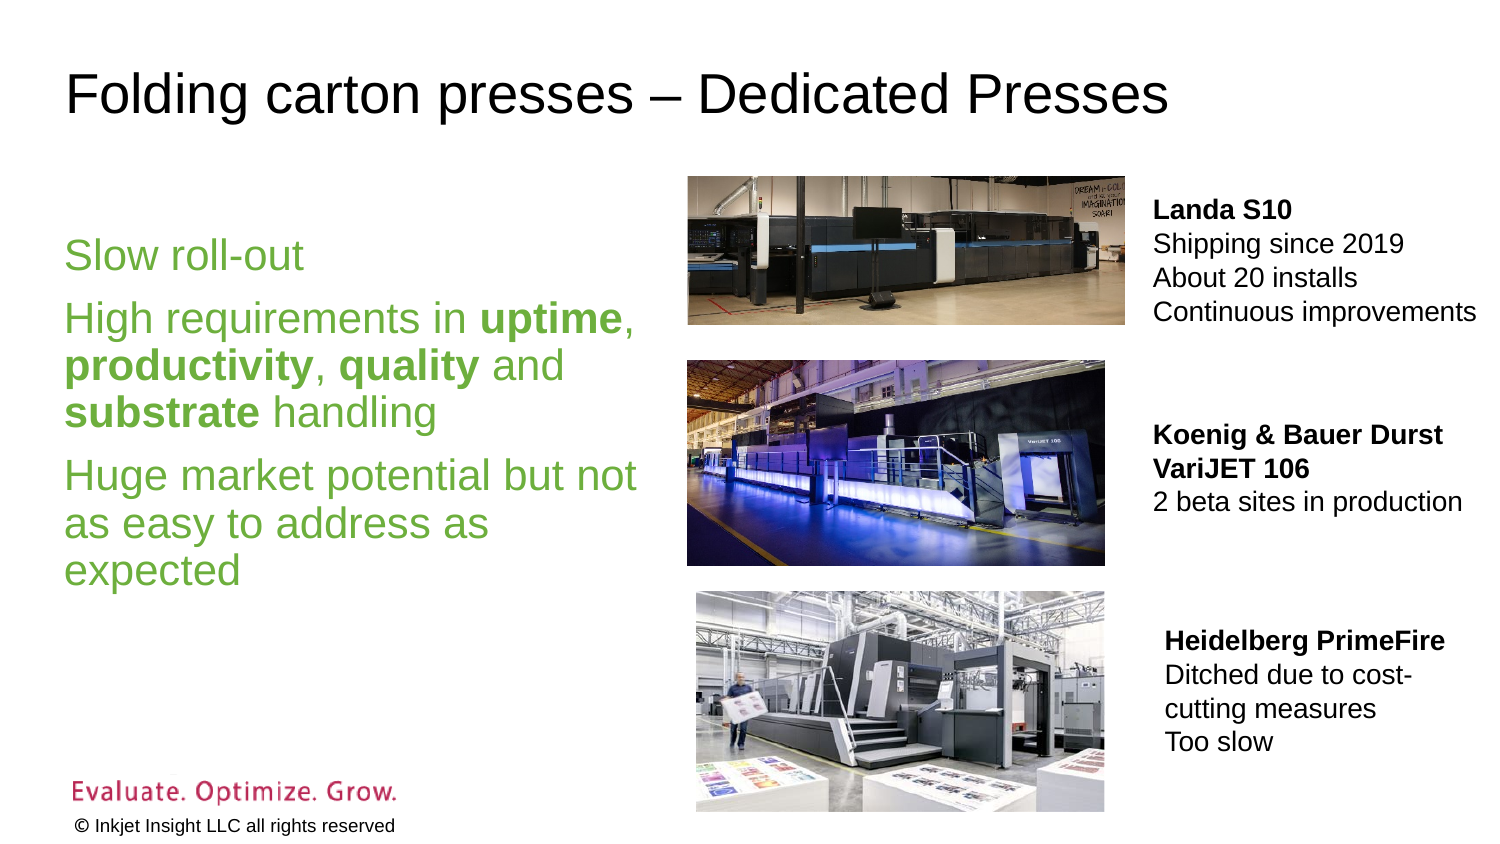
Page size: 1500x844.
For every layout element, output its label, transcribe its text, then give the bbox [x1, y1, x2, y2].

text_box Landa S10 Shipping since 2019 About 20 installs Continuous improvements [1138, 184, 1500, 335]
picture [695, 591, 1105, 813]
text_box Koenig & Bauer Durst VariJET 106 2 beta sites in production [1138, 408, 1488, 525]
picture [67, 774, 400, 806]
title Folding carton presses – Dedicated Presses [64, 57, 1438, 208]
picture [687, 360, 1105, 566]
picture [687, 176, 1126, 325]
list Slow roll-out High requirements in uptime, productivity, quality and substrate handling Huge market potential but not as easy to address as expected [64, 232, 663, 670]
text_box Heidelberg PrimeFire Ditched due to cost-cutting measures Too slow [1149, 615, 1463, 765]
